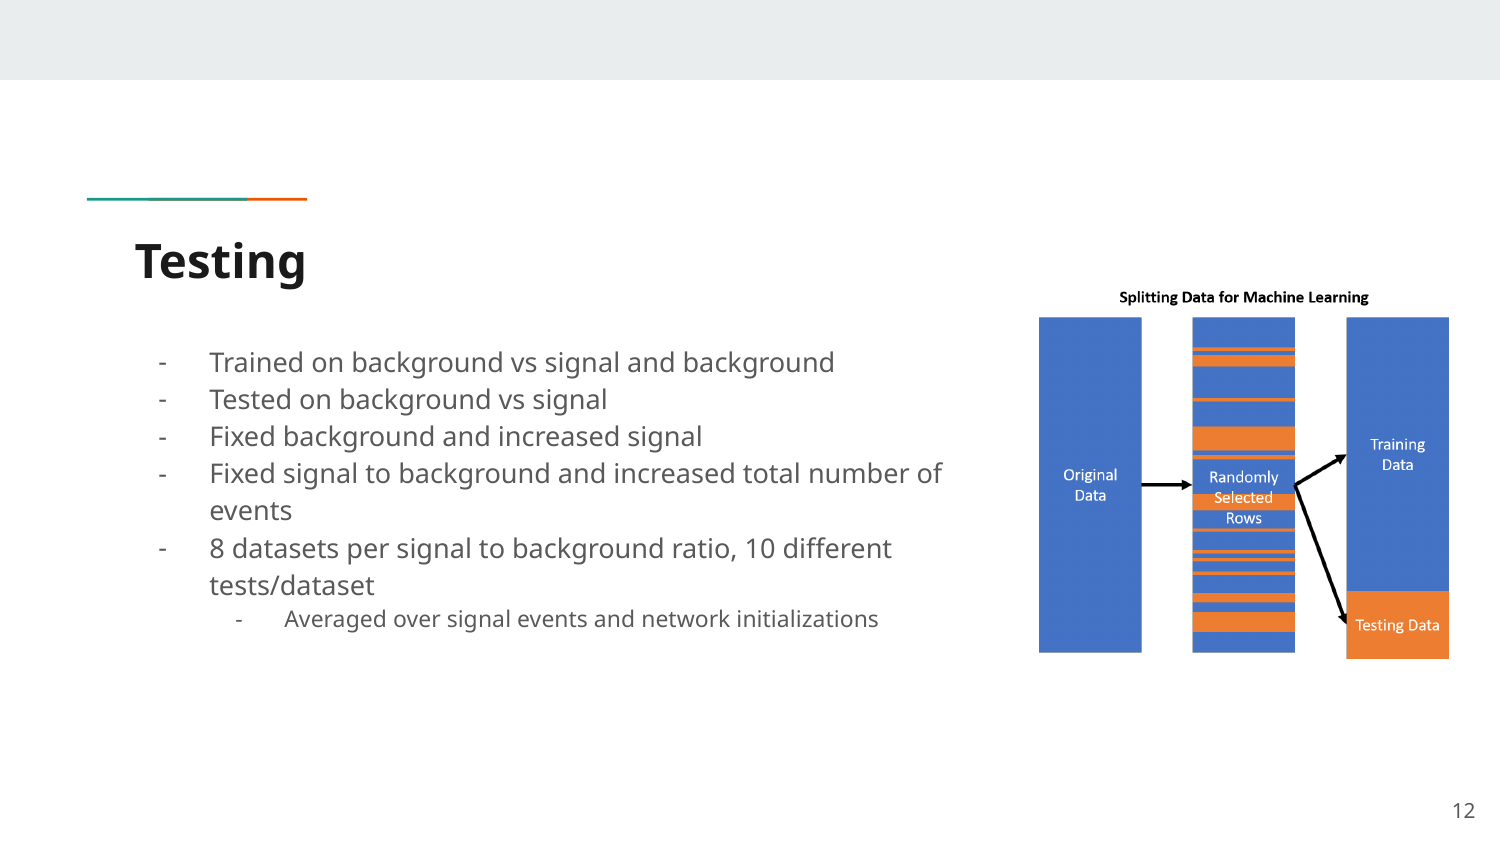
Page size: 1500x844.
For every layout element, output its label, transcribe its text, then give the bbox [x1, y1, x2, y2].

picture [1038, 281, 1451, 659]
list Trained on background vs signal and background Tested on background vs signal Fixed background and increased signal Fixed signal to background and increased total number of events 8 datasets per signal to background ratio, 10 different tests/dataset Averaged over signal events and network initializations [119, 325, 1040, 697]
title Testing [119, 216, 1381, 305]
slide_number ‹#› [1400, 779, 1491, 844]
